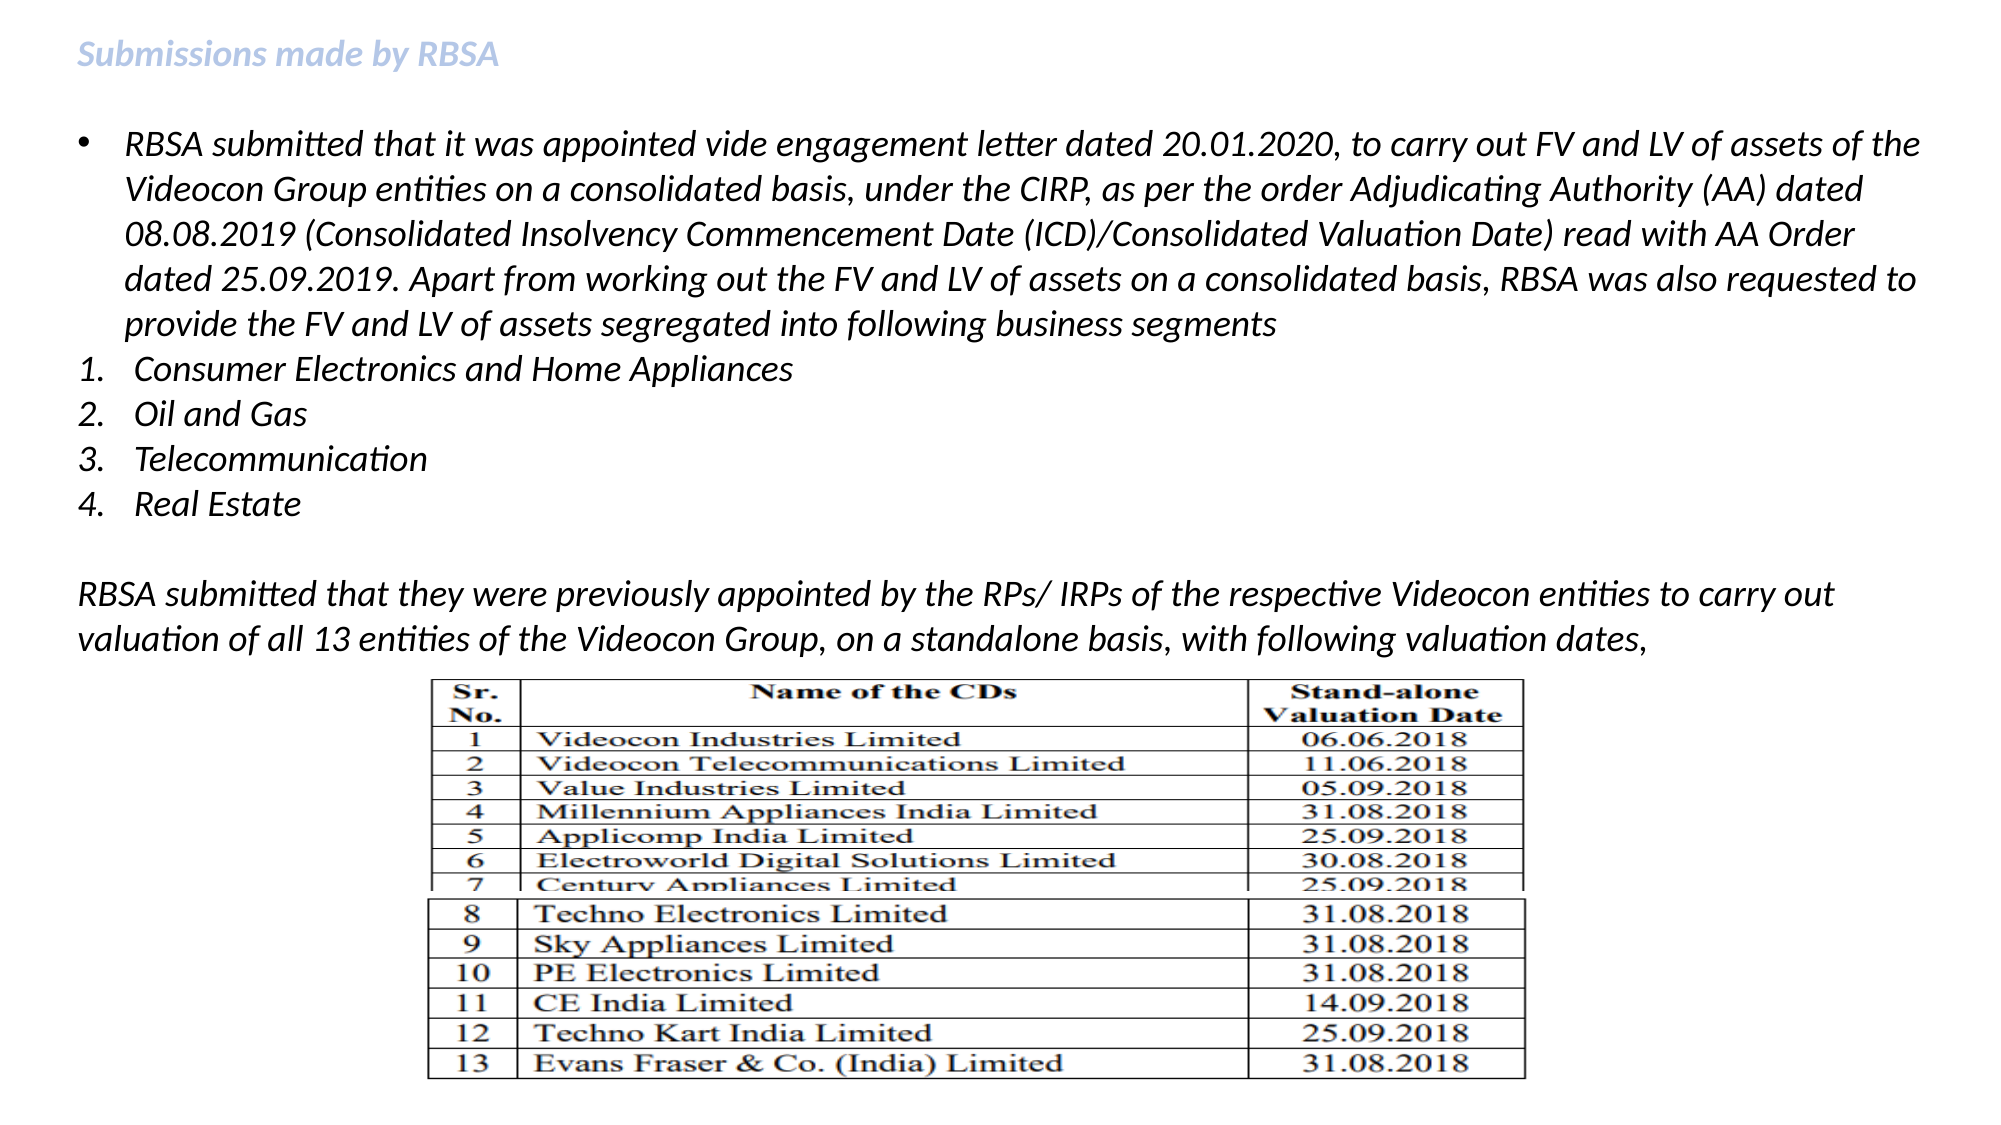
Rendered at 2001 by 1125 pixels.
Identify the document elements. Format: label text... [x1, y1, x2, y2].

picture [413, 674, 1532, 1088]
text_box Submissions made by RBSA RBSA submitted that it was appointed vide engagement letter dated 20.01.2020, to carry out FV and LV of assets of the Videocon Group entities on a consolidated basis, under the CIRP, as per the order Adjudicating Authority (AA) dated 08.08.2019 (Consolidated Insolvency Commencement Date (ICD)/Consolidated Valuation Date) read with AA Order dated 25.09.2019. Apart from working out the FV and LV of assets on a consolidated basis, RBSA was also requested to provide the FV and LV of assets segregated into following business segments Consumer Electronics and Home Appliances Oil and Gas Telecommunication Real Estate RBSA submitted that they were previously appointed by the RPs/ IRPs of the respective Videocon entities to carry out valuation of all 13 entities of the Videocon Group, on a standalone basis, with following valuation dates, [62, 21, 1938, 757]
